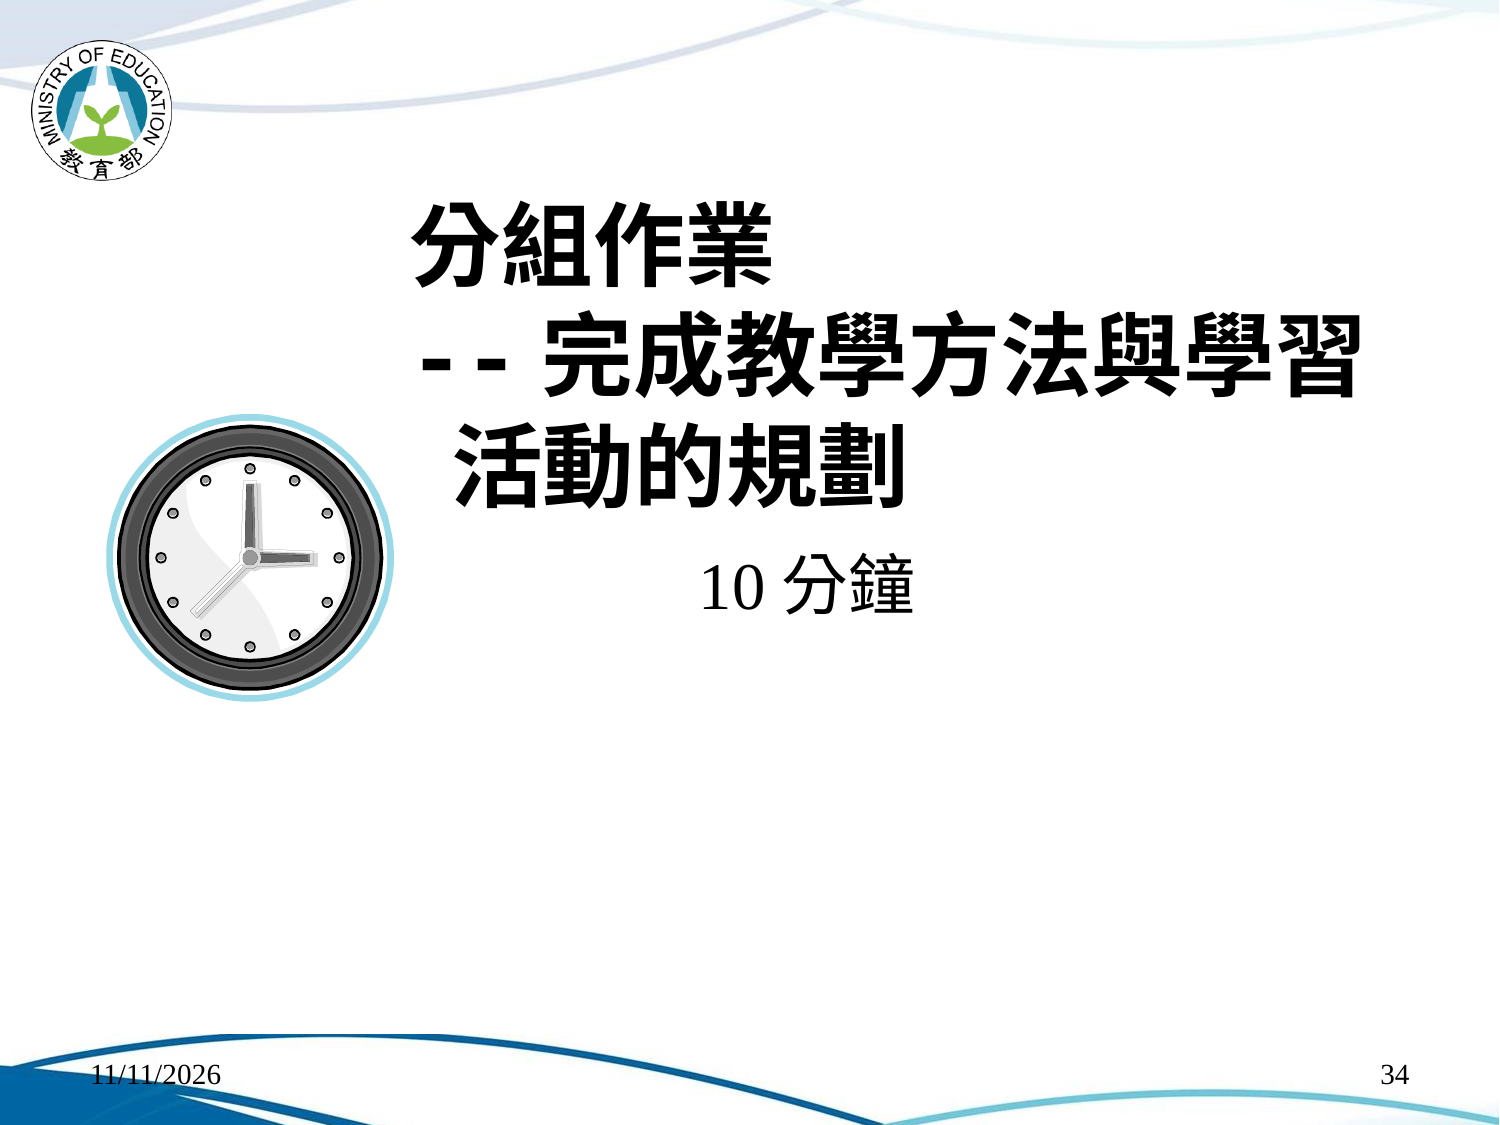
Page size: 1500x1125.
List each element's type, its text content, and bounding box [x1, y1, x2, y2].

title 分組作業 --完成教學方法與學習 活動的規劃 [394, 250, 1447, 456]
subtitle 10分鐘 [401, 535, 1250, 643]
slide_number 34 [1074, 1042, 1425, 1103]
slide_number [75, 1042, 425, 1103]
picture [104, 412, 395, 703]
picture [0, 0, 1499, 182]
picture [0, 1034, 1499, 1125]
